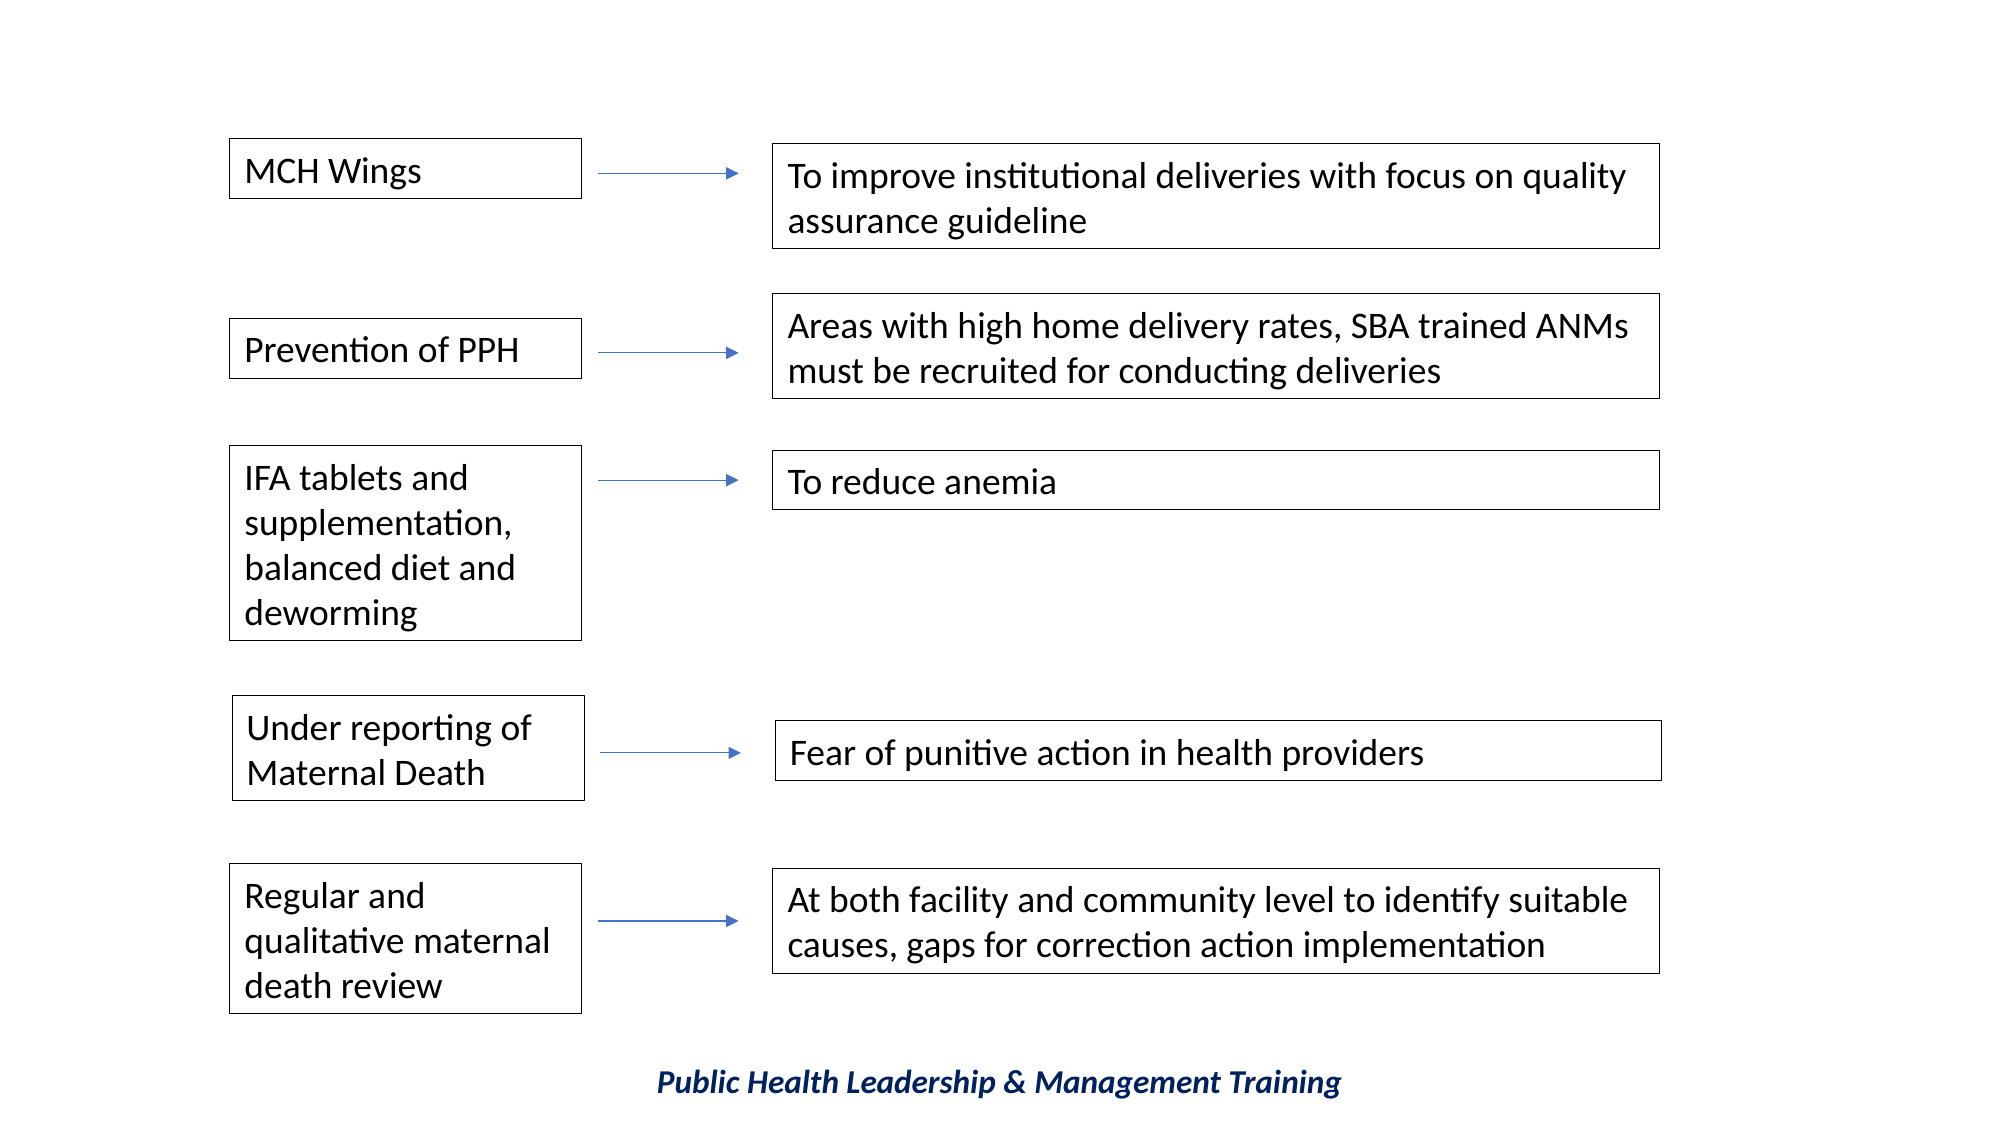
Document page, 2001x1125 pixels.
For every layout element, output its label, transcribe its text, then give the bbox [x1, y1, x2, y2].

text_box To reduce anemia [772, 449, 1660, 510]
text_box Prevention of PPH [229, 318, 582, 378]
text_box Fear of punitive action in health providers [774, 720, 1662, 781]
text_box To improve institutional deliveries with focus on quality assurance guideline [772, 143, 1660, 248]
text_box Areas with high home delivery rates, SBA trained ANMs must be recruited for conducting deliveries [772, 293, 1660, 398]
text_box Regular and qualitative maternal death review [229, 863, 582, 1014]
text_box At both facility and community level to identify suitable causes, gaps for correction action implementation [772, 868, 1660, 973]
text_box IFA tablets and supplementation, balanced diet and deworming [229, 445, 582, 641]
text_box Under reporting of Maternal Death [231, 695, 584, 801]
text_box MCH Wings [229, 138, 582, 199]
text_box Public Health Leadership & Management Training [137, 1052, 1863, 1108]
